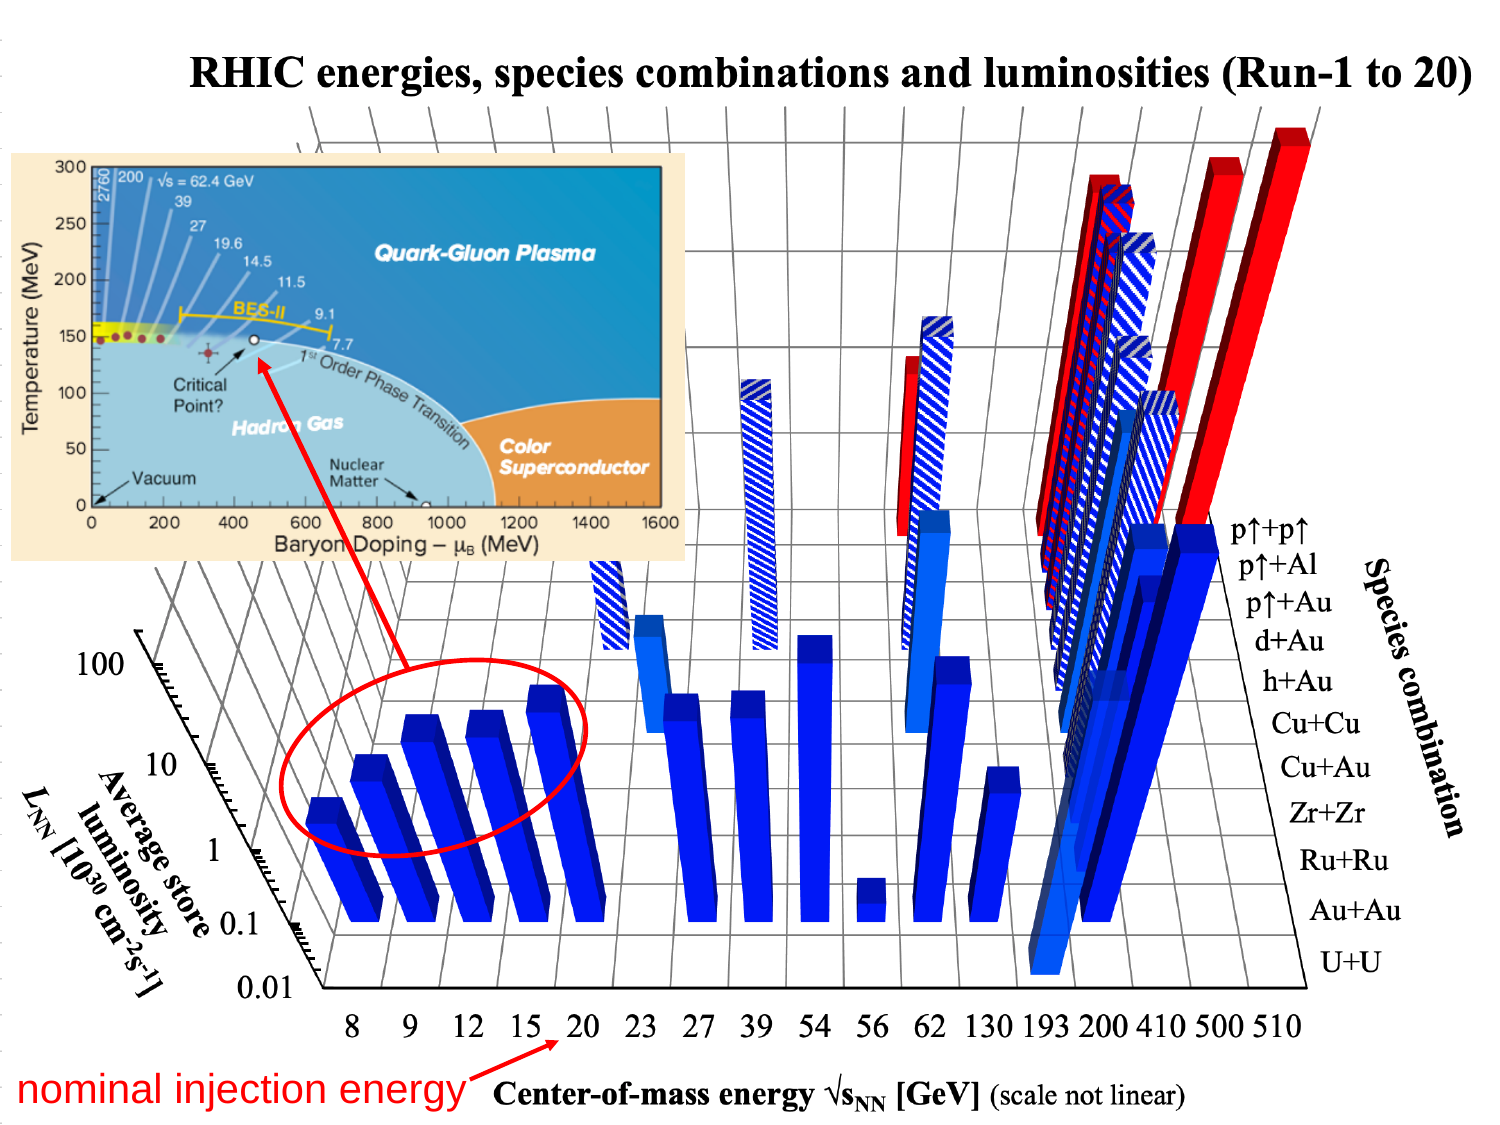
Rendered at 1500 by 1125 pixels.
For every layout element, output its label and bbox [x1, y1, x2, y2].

text_box [257, 356, 409, 671]
text_box [469, 1040, 560, 1080]
picture [0, 28, 1500, 1125]
